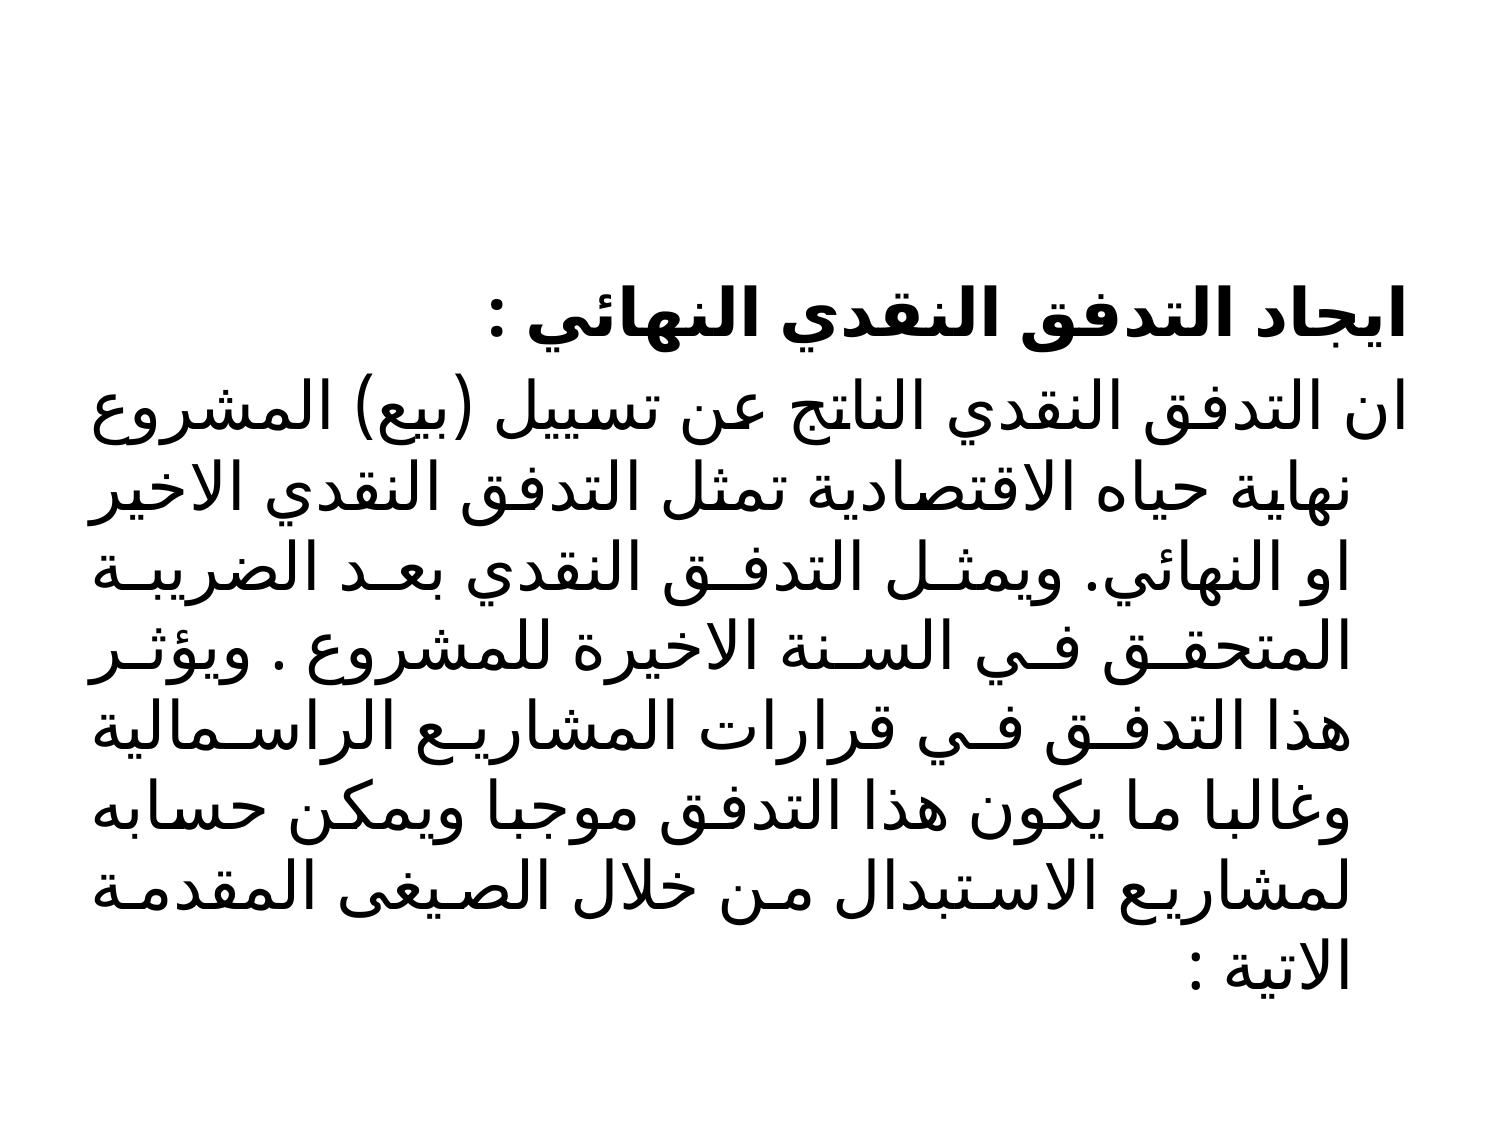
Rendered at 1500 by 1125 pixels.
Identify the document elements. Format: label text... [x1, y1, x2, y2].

list ايجاد التدفق النقدي النهائي : ان التدفق النقدي الناتج عن تسييل (بيع) المشروع نهاية حياه الاقتصادية تمثل التدفق النقدي الاخير او النهائي. ويمثل التدفق النقدي بعد الضريبة المتحقق في السنة الاخيرة للمشروع . ويؤثر هذا التدفق في قرارات المشاريع الراسمالية وغالبا ما يكون هذا التدفق موجبا ويمكن حسابه لمشاريع الاستبدال من خلال الصيغى المقدمة الاتية : [75, 262, 1425, 1005]
